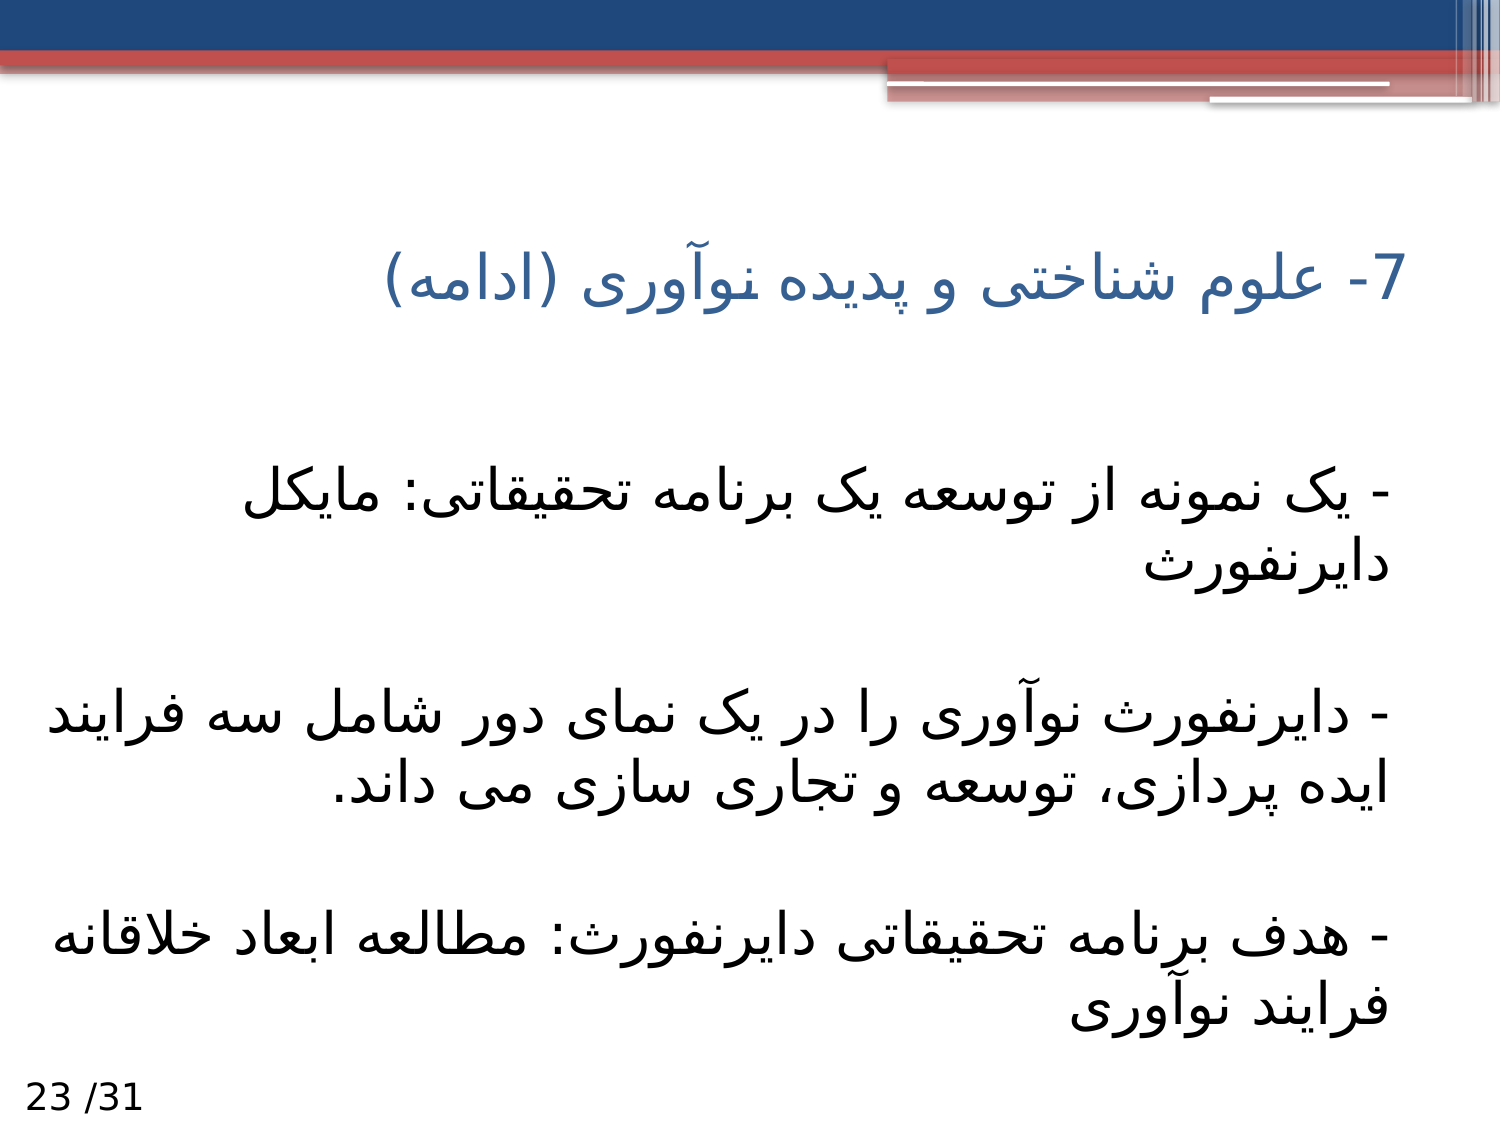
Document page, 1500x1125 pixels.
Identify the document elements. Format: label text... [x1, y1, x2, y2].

slide_number 31/ 23 [0, 1065, 160, 1125]
list - یک نمونه از توسعه یک برنامه تحقیقاتی: مایکل دایرنفورث - دایرنفورث نوآوری را در یک نمای دور شامل سه فرایند ایده پردازی، توسعه و تجاری سازی می داند. - هدف برنامه تحقیقاتی دایرنفورث: مطالعه ابعاد خلاقانه فرایند نوآوری [17, 368, 1425, 1079]
title 7- علوم شناختی و پدیده نوآوری (ادامه) [75, 187, 1425, 363]
